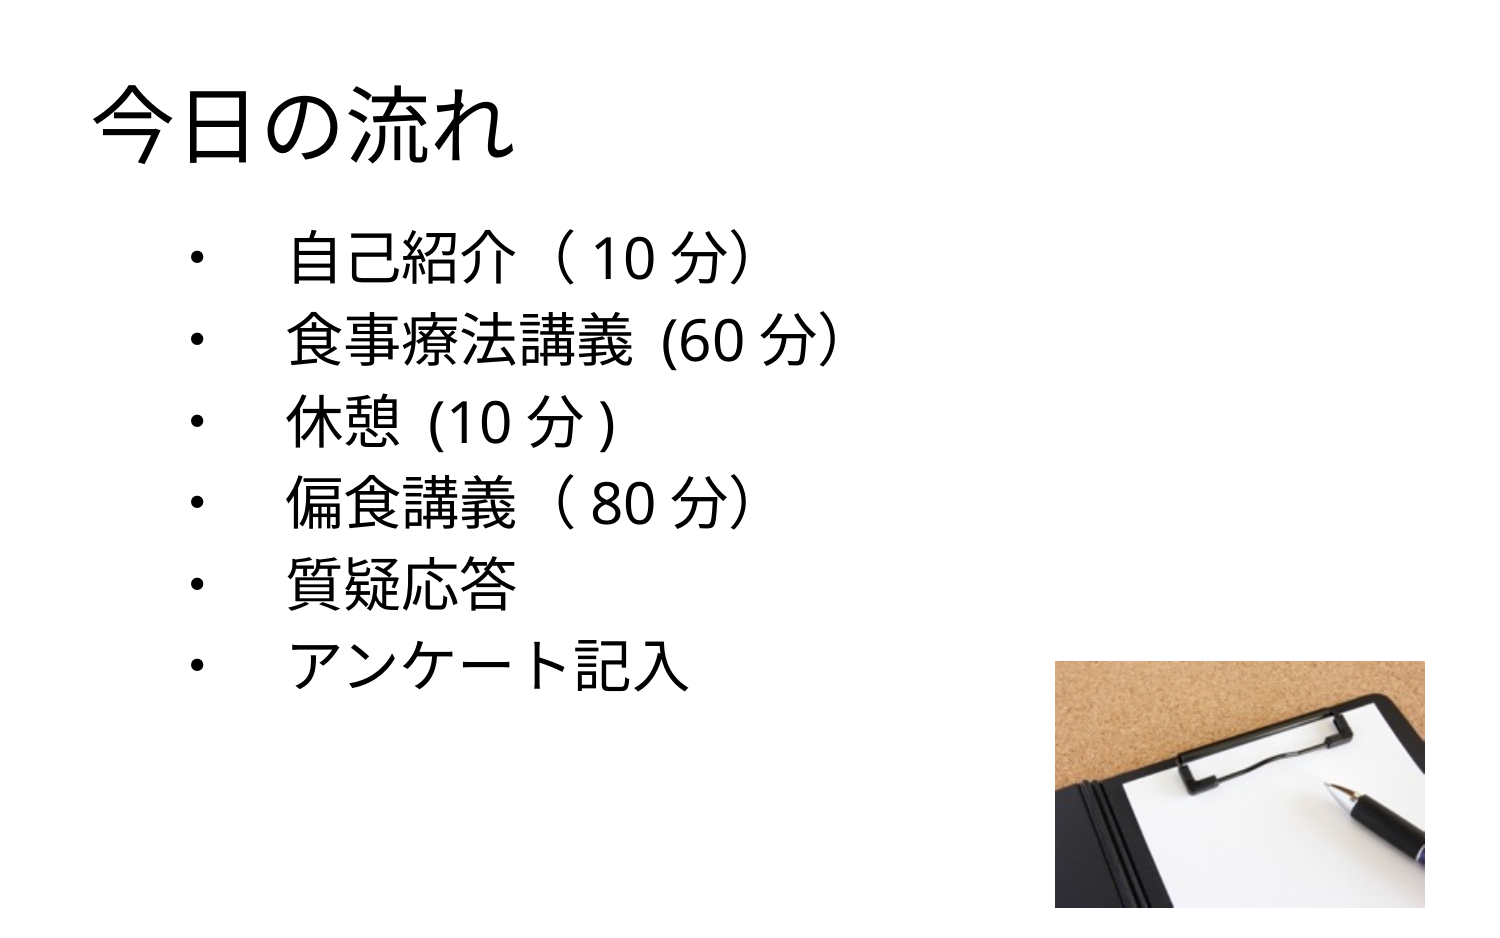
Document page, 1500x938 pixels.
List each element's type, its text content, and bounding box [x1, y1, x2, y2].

picture [1055, 661, 1426, 909]
title 今日の流れ [75, 63, 1425, 182]
list ・ 自己紹介（10分） ・ 食事療法講義 (60分） ・ 休憩 (10分) ・ 偏食講義（80分） ・ 質疑応答 ・ アンケート記入 [153, 214, 1315, 834]
